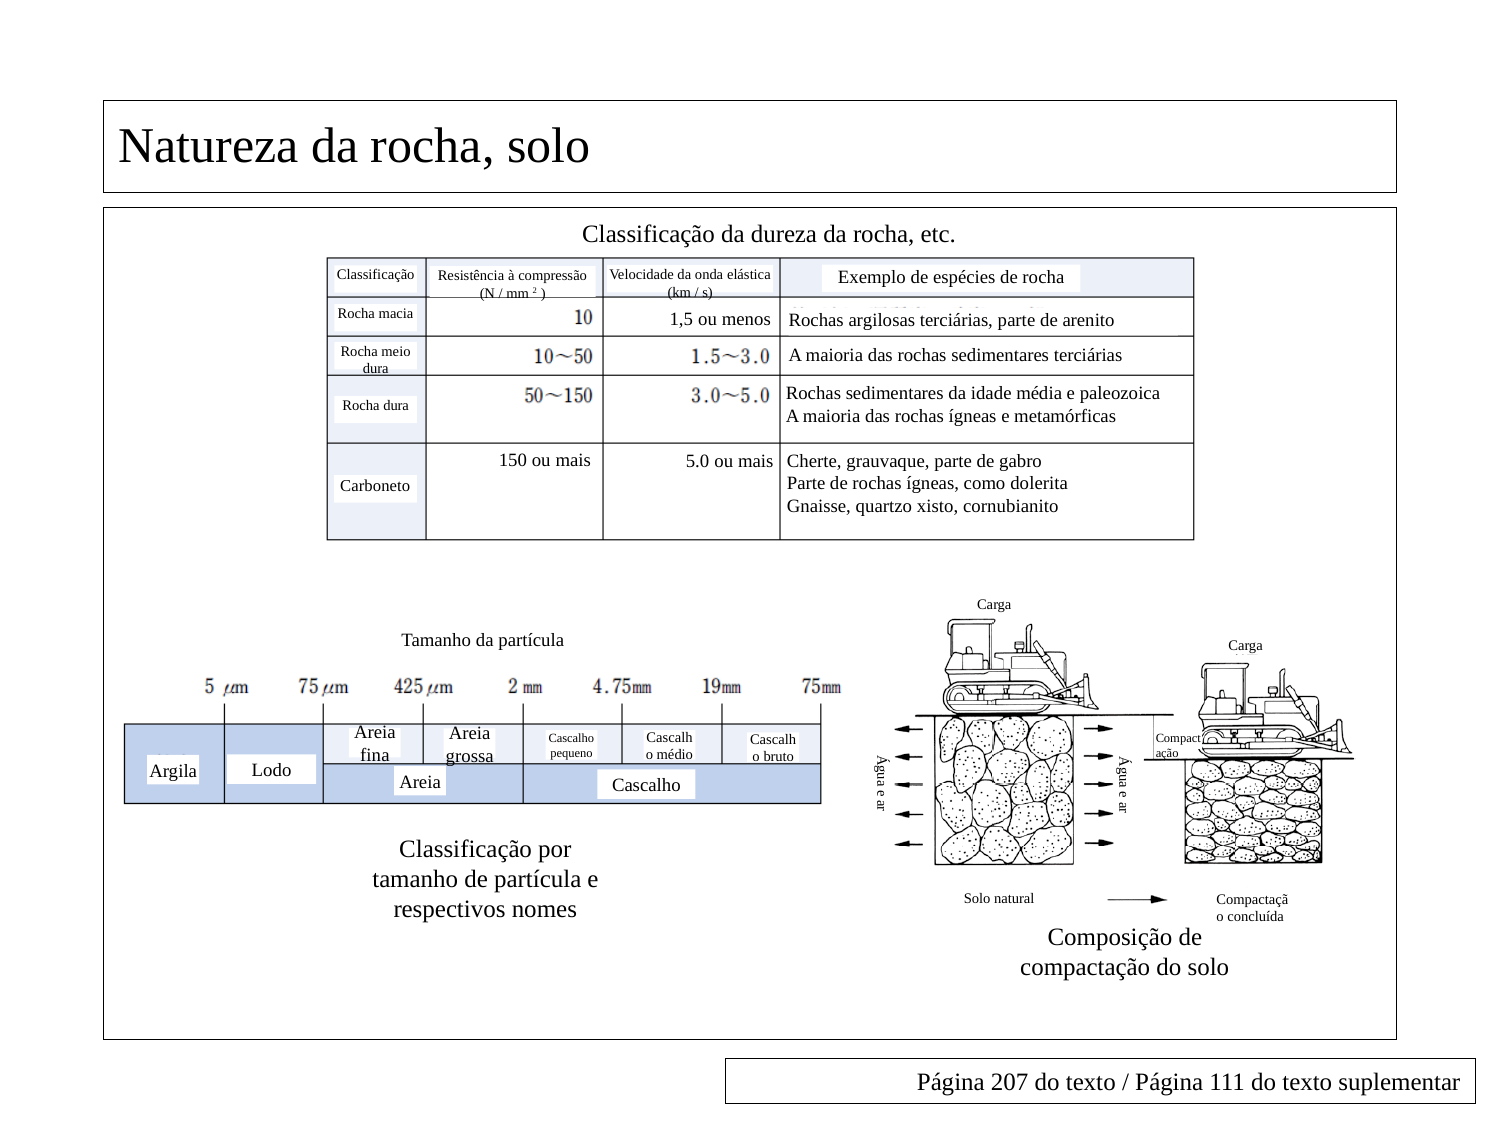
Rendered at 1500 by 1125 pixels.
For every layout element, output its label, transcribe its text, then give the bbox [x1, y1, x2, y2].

title Natureza da rocha, solo [103, 100, 1397, 193]
picture [862, 590, 1364, 917]
text_box Página 207 do texto / Página 111 do texto suplementar [725, 1058, 1476, 1104]
text_box Classificação da dureza da rocha, etc. [321, 210, 1217, 255]
text_box [103, 207, 1397, 1040]
text_box Classificação por tamanho de partícula e respectivos nomes [341, 825, 630, 930]
picture [321, 254, 1207, 545]
text_box Composição de compactação do solo [980, 917, 1269, 988]
picture [117, 623, 854, 810]
